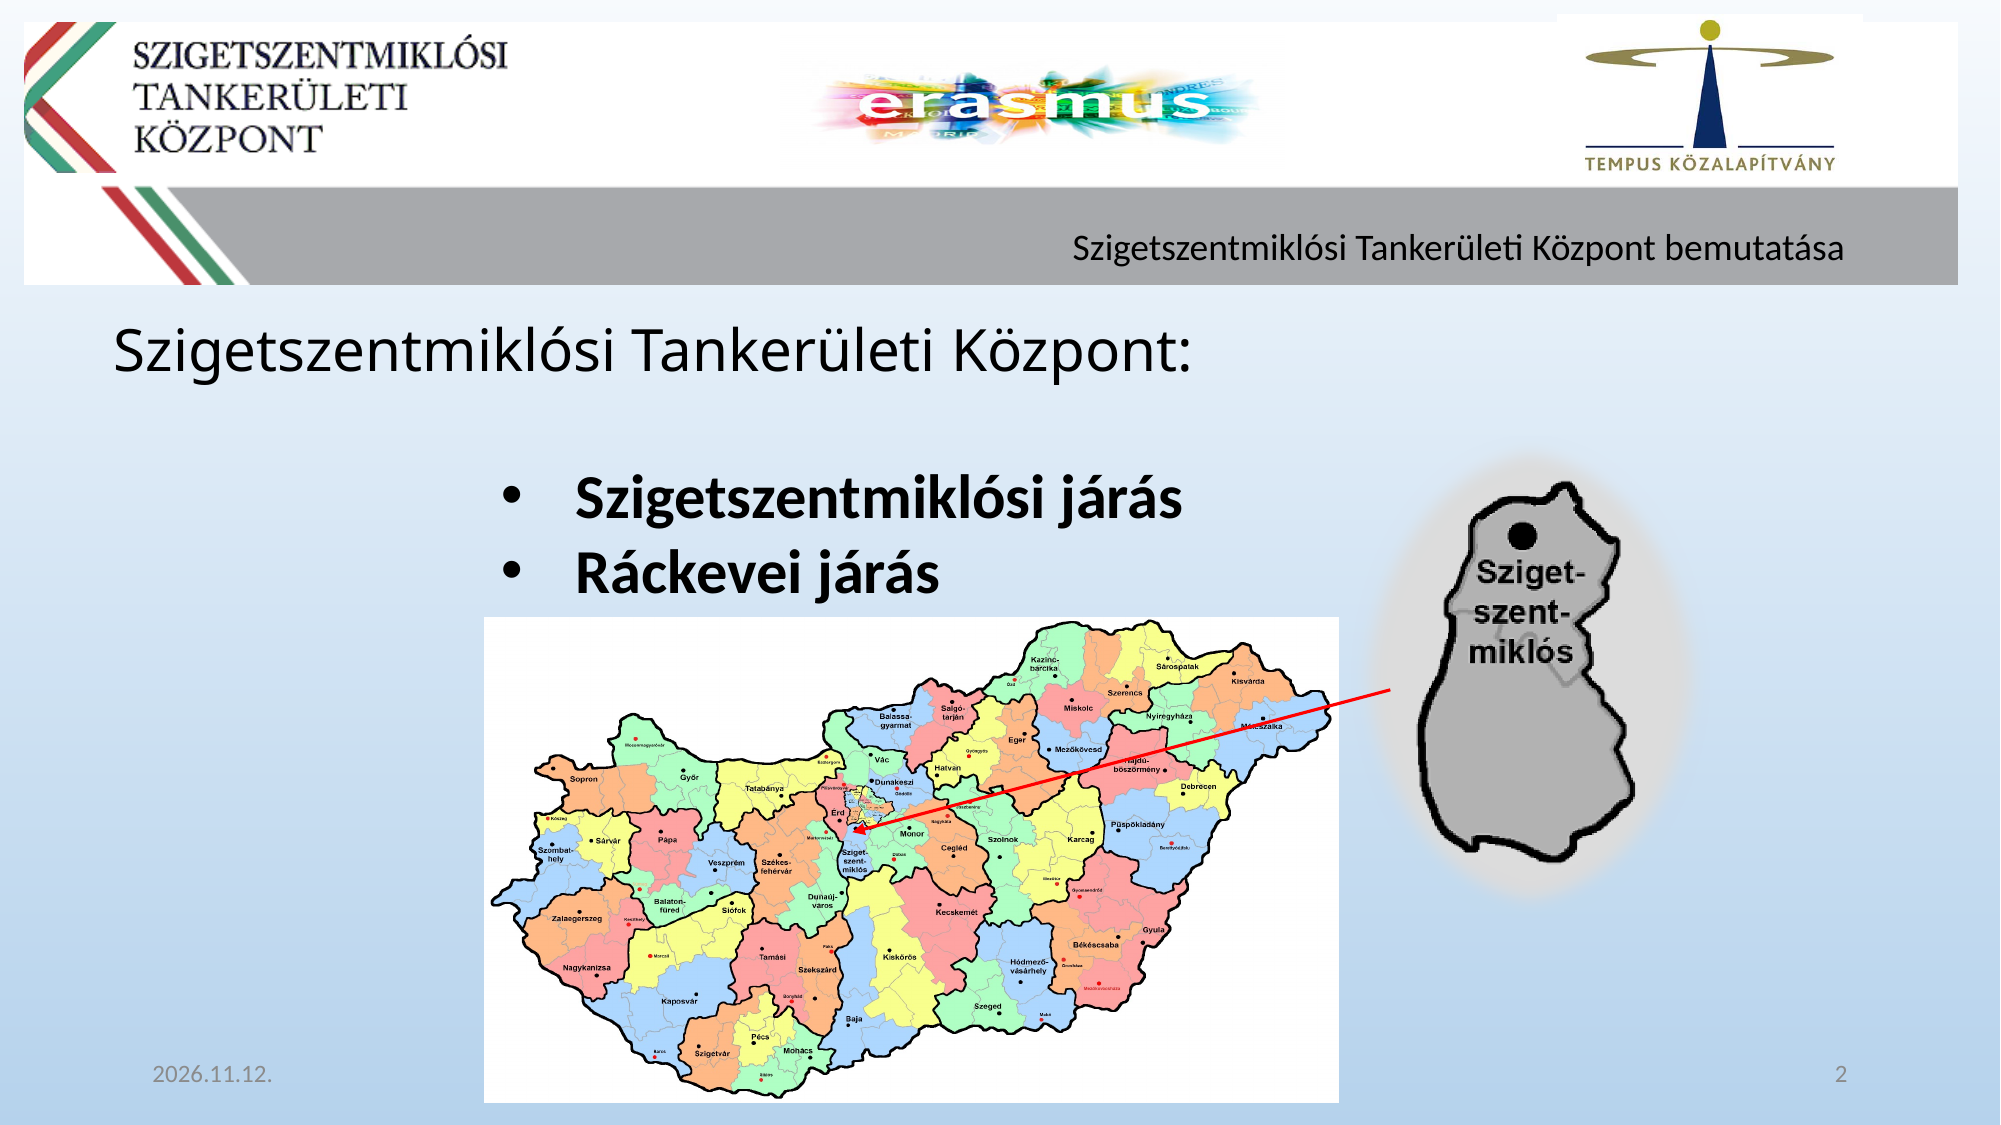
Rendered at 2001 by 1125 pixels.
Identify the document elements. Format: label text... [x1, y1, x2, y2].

picture [484, 617, 1339, 1103]
text_box Szigetszentmiklósi Tankerületi Központ bemutatása [1057, 215, 1861, 276]
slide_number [137, 1042, 484, 1103]
picture [24, 22, 1958, 285]
slide_number 2 [1412, 1042, 1863, 1103]
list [1557, 14, 1863, 176]
picture [1350, 434, 1711, 919]
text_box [852, 689, 1391, 833]
text_box Szigetszentmiklósi járás Ráckevei járás [186, 448, 1350, 659]
title Szigetszentmiklósi Tankerületi Központ: [98, 299, 1824, 406]
